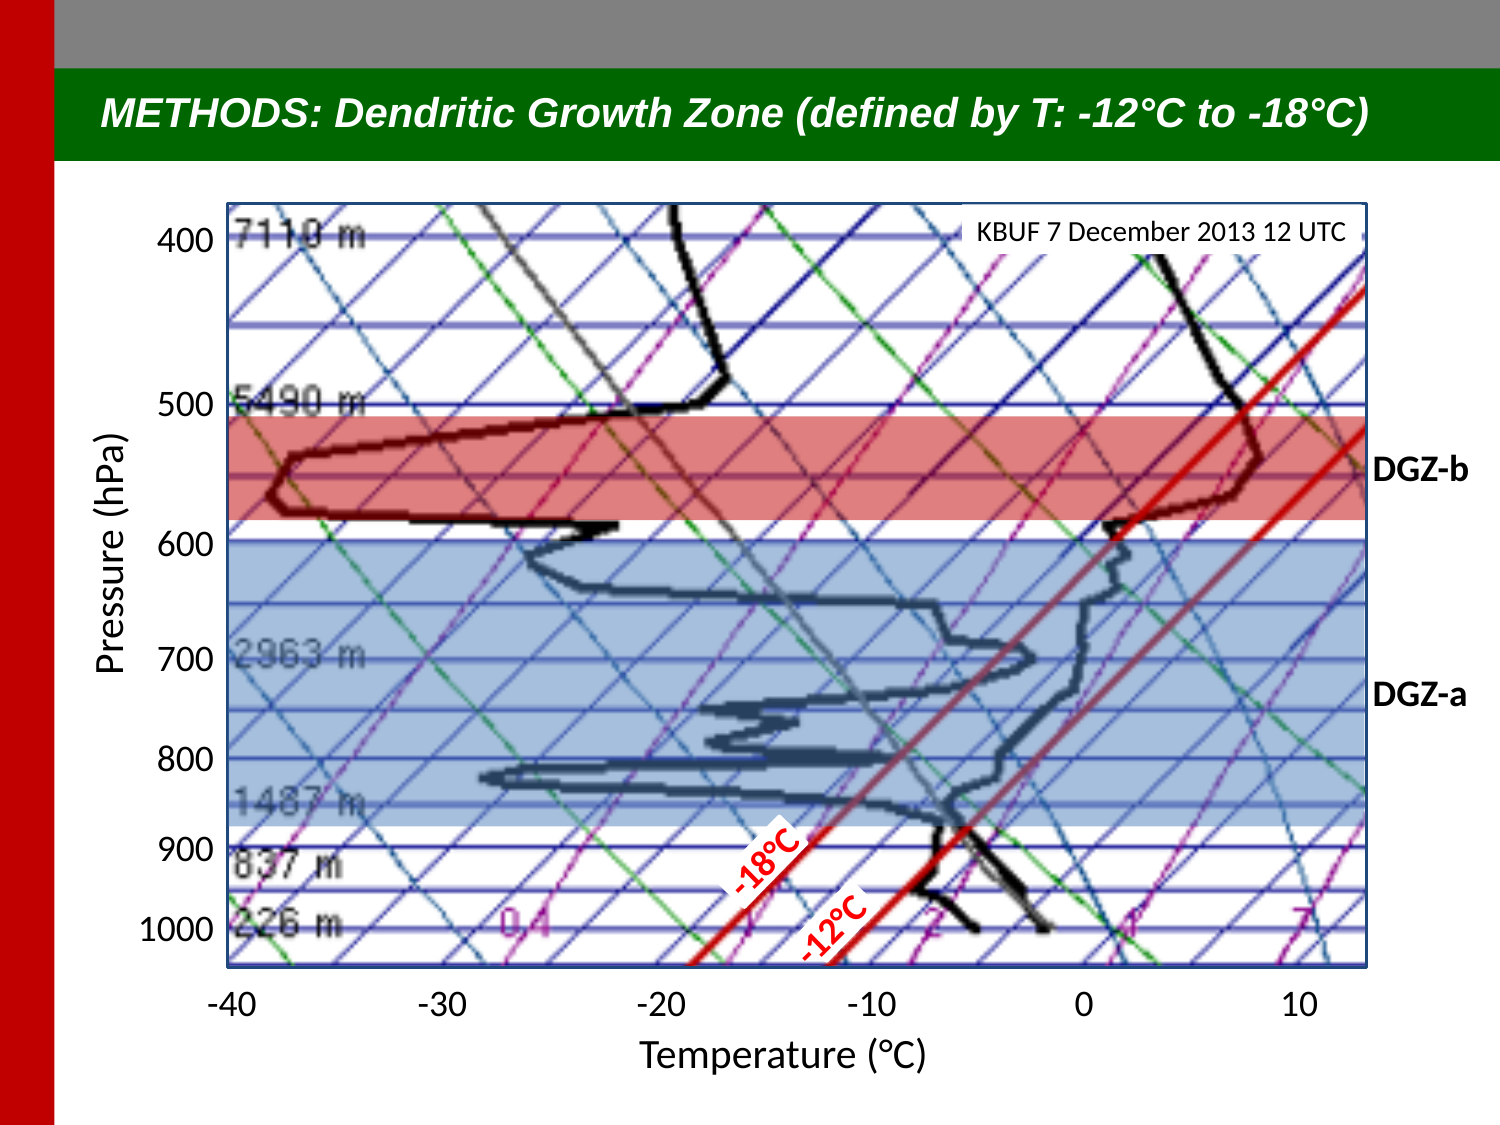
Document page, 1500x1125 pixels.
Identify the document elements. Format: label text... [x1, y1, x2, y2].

text_box [0, 0, 55, 1125]
text_box [55, 69, 1500, 161]
text_box METHODS: Dendritic Growth Zone (defined by T: -12°C to -18°C) [85, 78, 1478, 144]
text_box [55, 0, 1500, 69]
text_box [73, 204, 1486, 1086]
